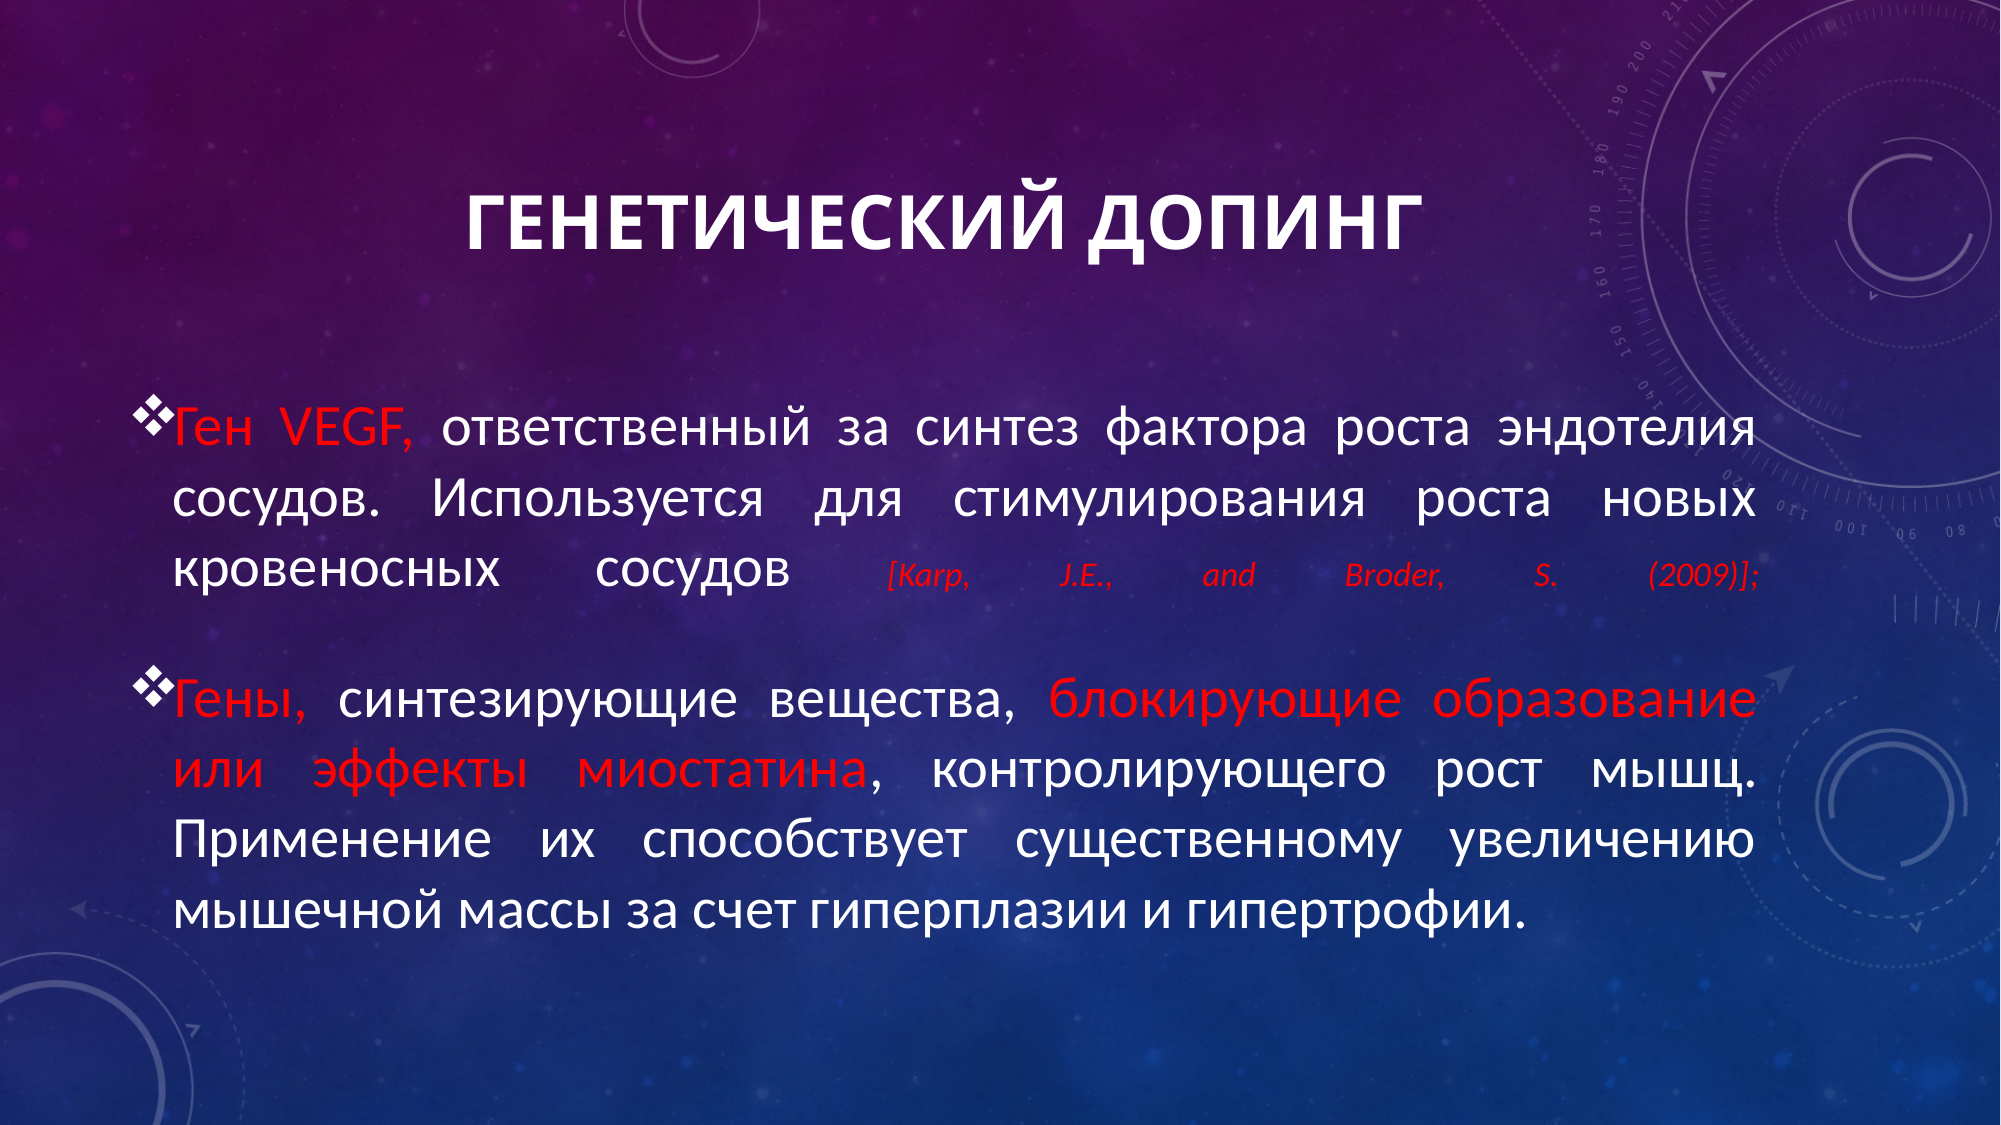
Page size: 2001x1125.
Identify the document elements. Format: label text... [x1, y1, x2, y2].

list Ген VЕGF, ответственный за синтез фактора роста эндотелия сосудов. Используется для стимулирования роста новых кровеносных сосудов [Karp, J.E., and Broder, S. (2009)]; Гены, синтезирующие вещества, блокирующие образование или эффекты миостатина, контролирующего рост мышц. Применение их способствует существенному увеличению мышечной массы за счет гиперплазии и гипертрофии. [112, 288, 1775, 950]
picture [0, 0, 2001, 1125]
title Генетический допинг [112, 99, 1775, 288]
